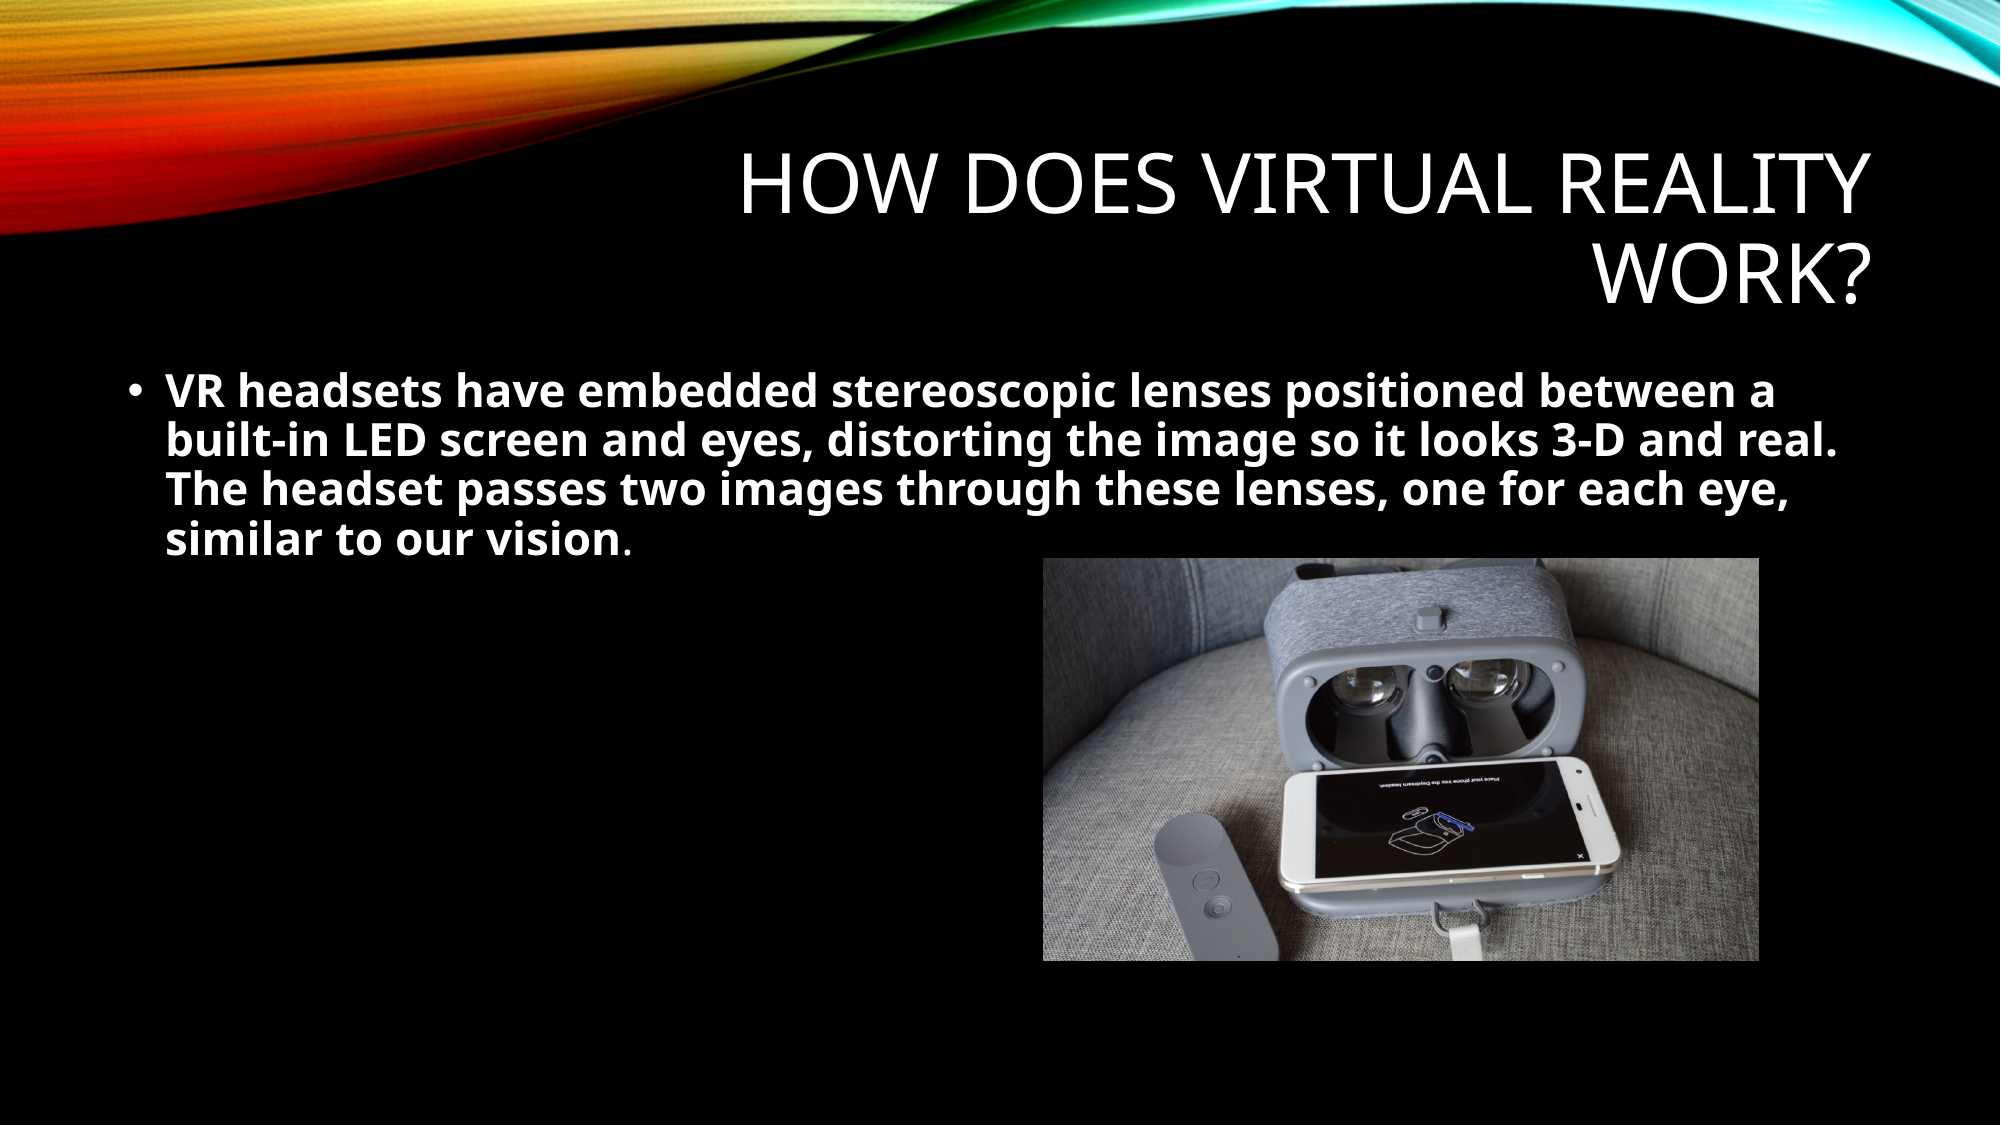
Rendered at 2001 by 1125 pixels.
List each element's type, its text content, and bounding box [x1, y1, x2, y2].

picture [1043, 557, 1759, 961]
title How does virtual reality work? [474, 125, 1888, 338]
list VR headsets have embedded stereoscopic lenses positioned between a built-in LED screen and eyes, distorting the image so it looks 3-D and real. The headset passes two images through these lenses, one for each eye, similar to our vision. [112, 360, 1888, 1021]
picture [0, 0, 2000, 237]
